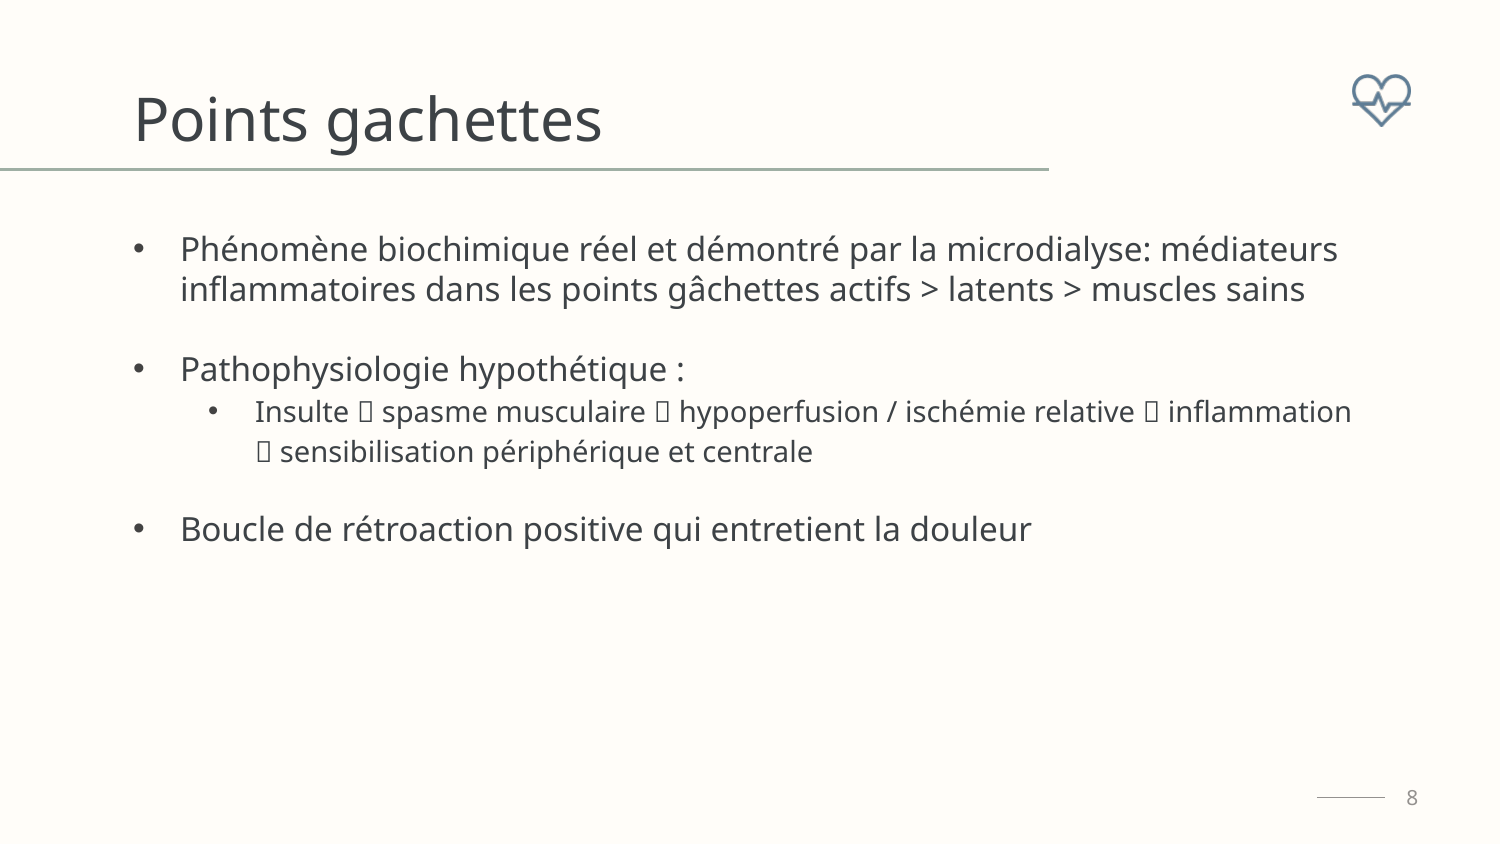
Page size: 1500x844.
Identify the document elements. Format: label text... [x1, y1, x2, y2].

picture [1352, 74, 1412, 127]
title Points gachettes [118, 70, 1382, 165]
list Phénomène biochimique réel et démontré par la microdialyse: médiateurs inflammatoires dans les points gâchettes actifs > latents > muscles sains Pathophysiologie hypothétique : Insulte  spasme musculaire  hypoperfusion / ischémie relative  inflammation  sensibilisation périphérique et centrale Boucle de rétroaction positive qui entretient la douleur [118, 213, 1382, 744]
